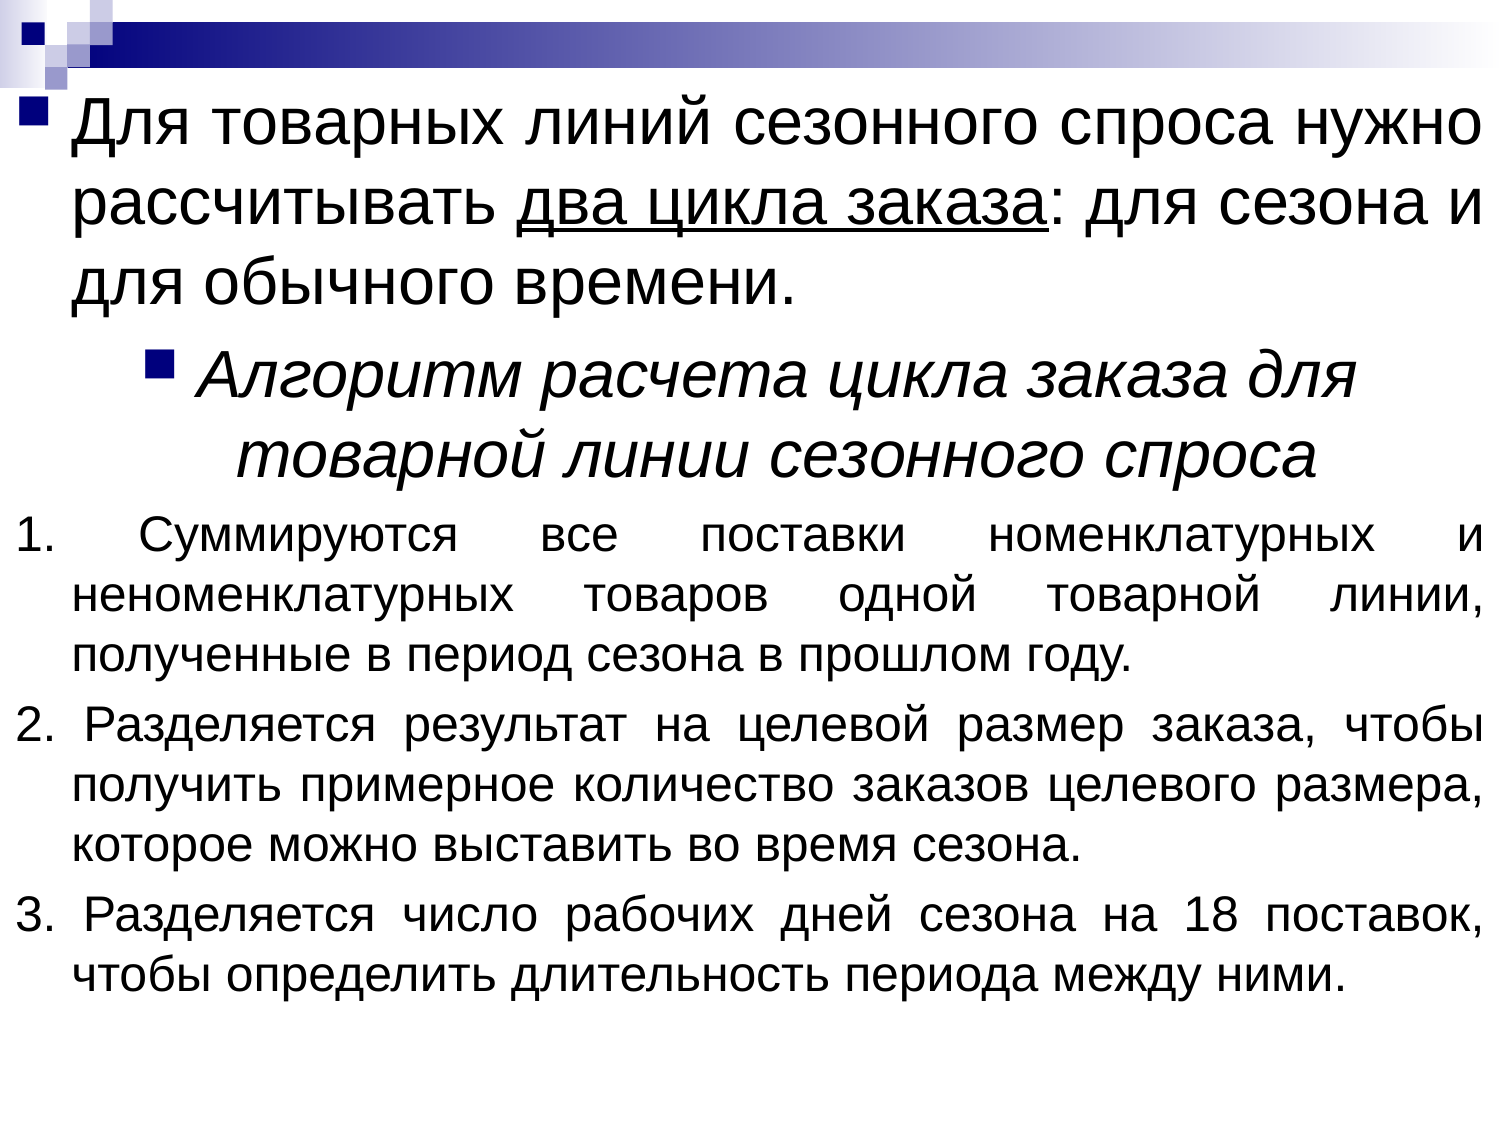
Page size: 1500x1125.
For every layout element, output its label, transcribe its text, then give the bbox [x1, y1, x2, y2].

list Для товарных линий сезонного спроса нужно рассчитывать два цикла заказа: для сезона и для обычного времени. Алгоритм расчета цикла заказа для товарной линии сезонного спроса 1. Суммируются все поставки номенклатурных и неноменклатурных товаров одной товарной линии, полученные в период сезона в прошлом году. 2. Разделяется результат на целевой размер заказа, чтобы получить примерное количество заказов целевого размера, которое можно выставить во время сезона. 3. Разделяется число рабочих дней сезона на 18 поставок, чтобы определить длительность периода между ними. [0, 70, 1500, 1125]
